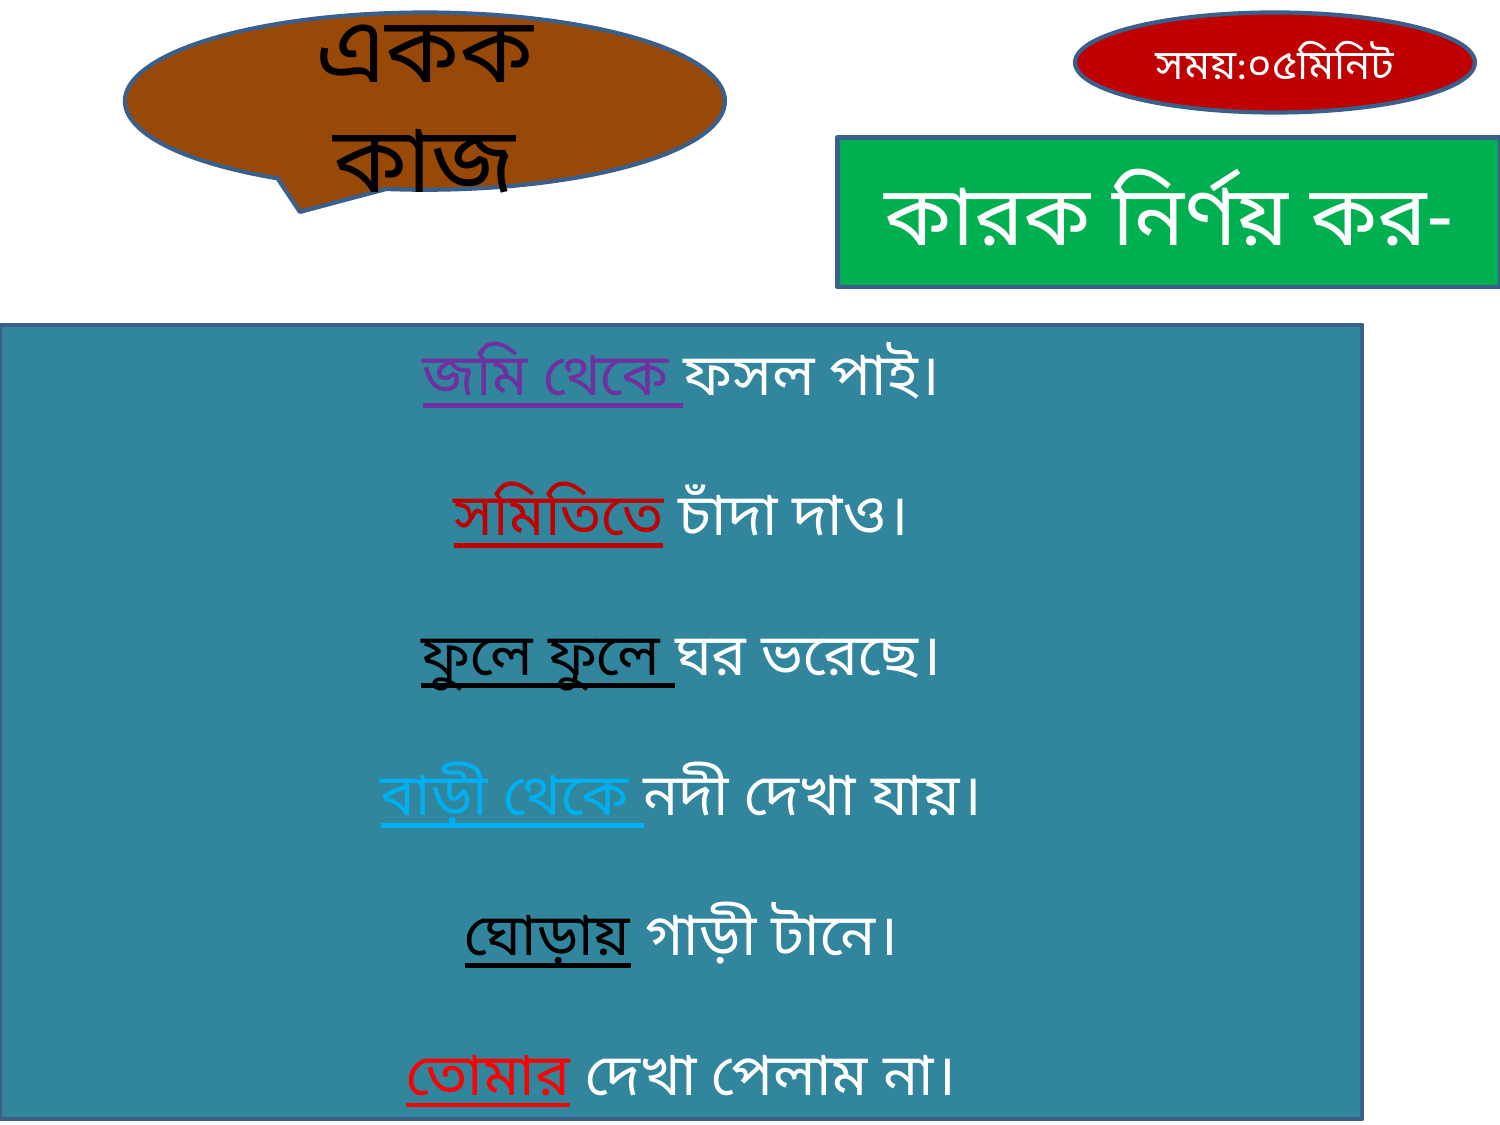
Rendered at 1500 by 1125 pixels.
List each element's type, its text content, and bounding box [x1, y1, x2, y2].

text_box সময়:০৫মিনিট [1072, 10, 1478, 115]
text_box কারক নির্ণয় কর- [835, 135, 1500, 289]
text_box একক কাজ [122, 10, 727, 214]
text_box জমি থেকে ফসল পাই। সমিতিতে চাঁদা দাও। ফুলে ফুলে ঘর ভরেছে। বাড়ী থেকে নদী দেখা যায়। ঘোড়ায় গাড়ী টানে। তোমার দেখা পেলাম না। [0, 323, 1364, 1121]
